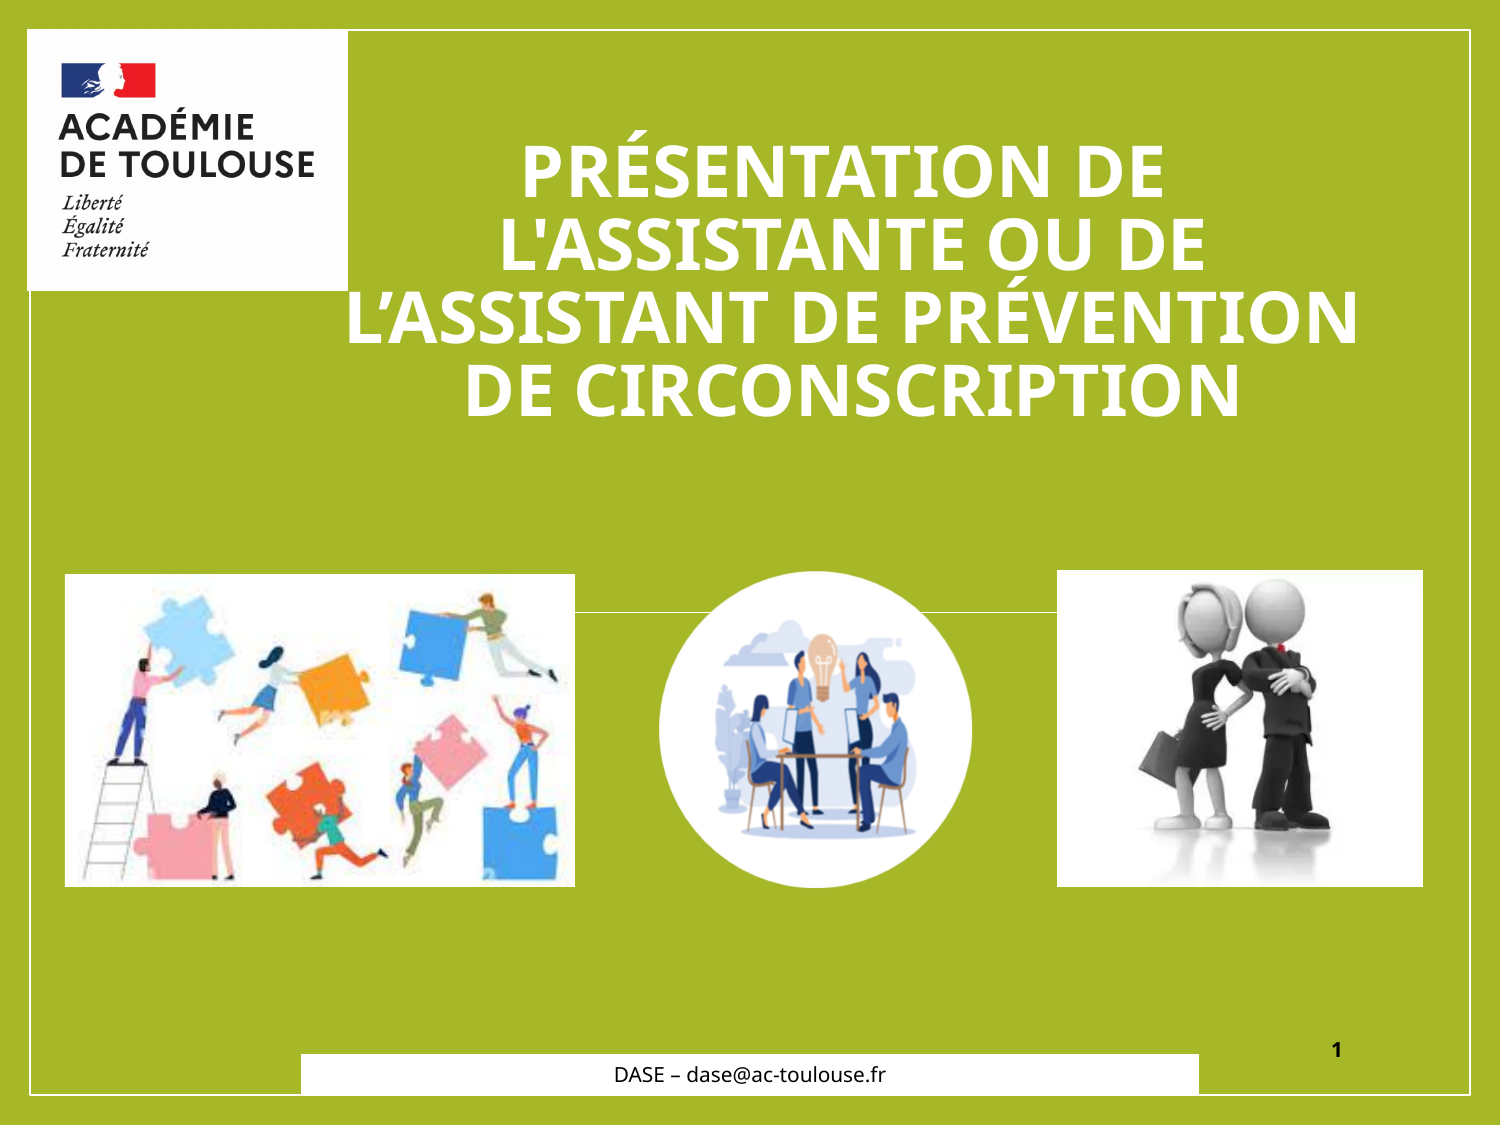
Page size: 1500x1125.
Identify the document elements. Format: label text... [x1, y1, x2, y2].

picture [1056, 570, 1423, 887]
picture [26, 29, 348, 292]
picture [64, 574, 576, 887]
slide_number 1 [1147, 1021, 1358, 1081]
text_box DASE – dase@ac-toulouse.fr [301, 1054, 1199, 1094]
title Présentation de l'Assistante ou de l’ASSISTANT de Prévention de circonscription [324, 61, 1381, 542]
picture [659, 571, 973, 889]
